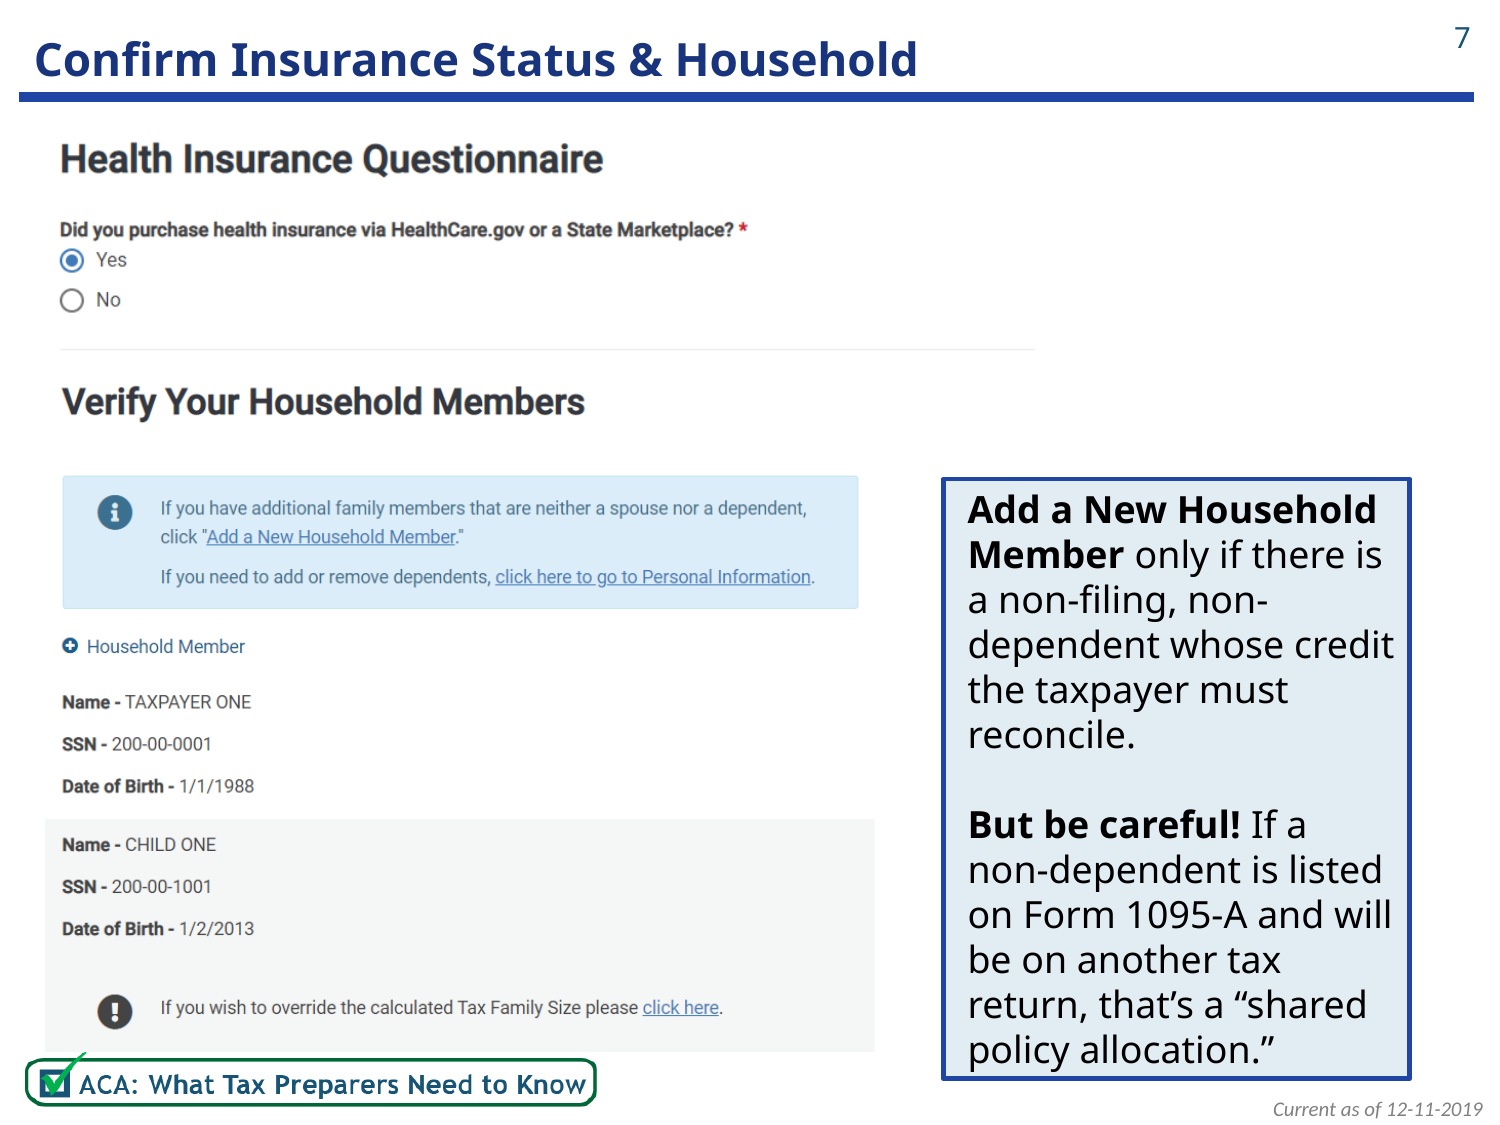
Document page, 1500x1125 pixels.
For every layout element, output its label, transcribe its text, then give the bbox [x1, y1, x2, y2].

text_box Add a New Household Member only if there is a non-filing, non-dependent whose credit the taxpayer must reconcile. But be careful! If a non-dependent is listed on Form 1095-A and will be on another tax return, that’s a “shared policy allocation.” [943, 478, 1410, 1079]
slide_number 7 [1409, 9, 1486, 70]
picture [0, 0, 1500, 1125]
title Confirm Insurance Status & Household [18, 15, 1369, 101]
